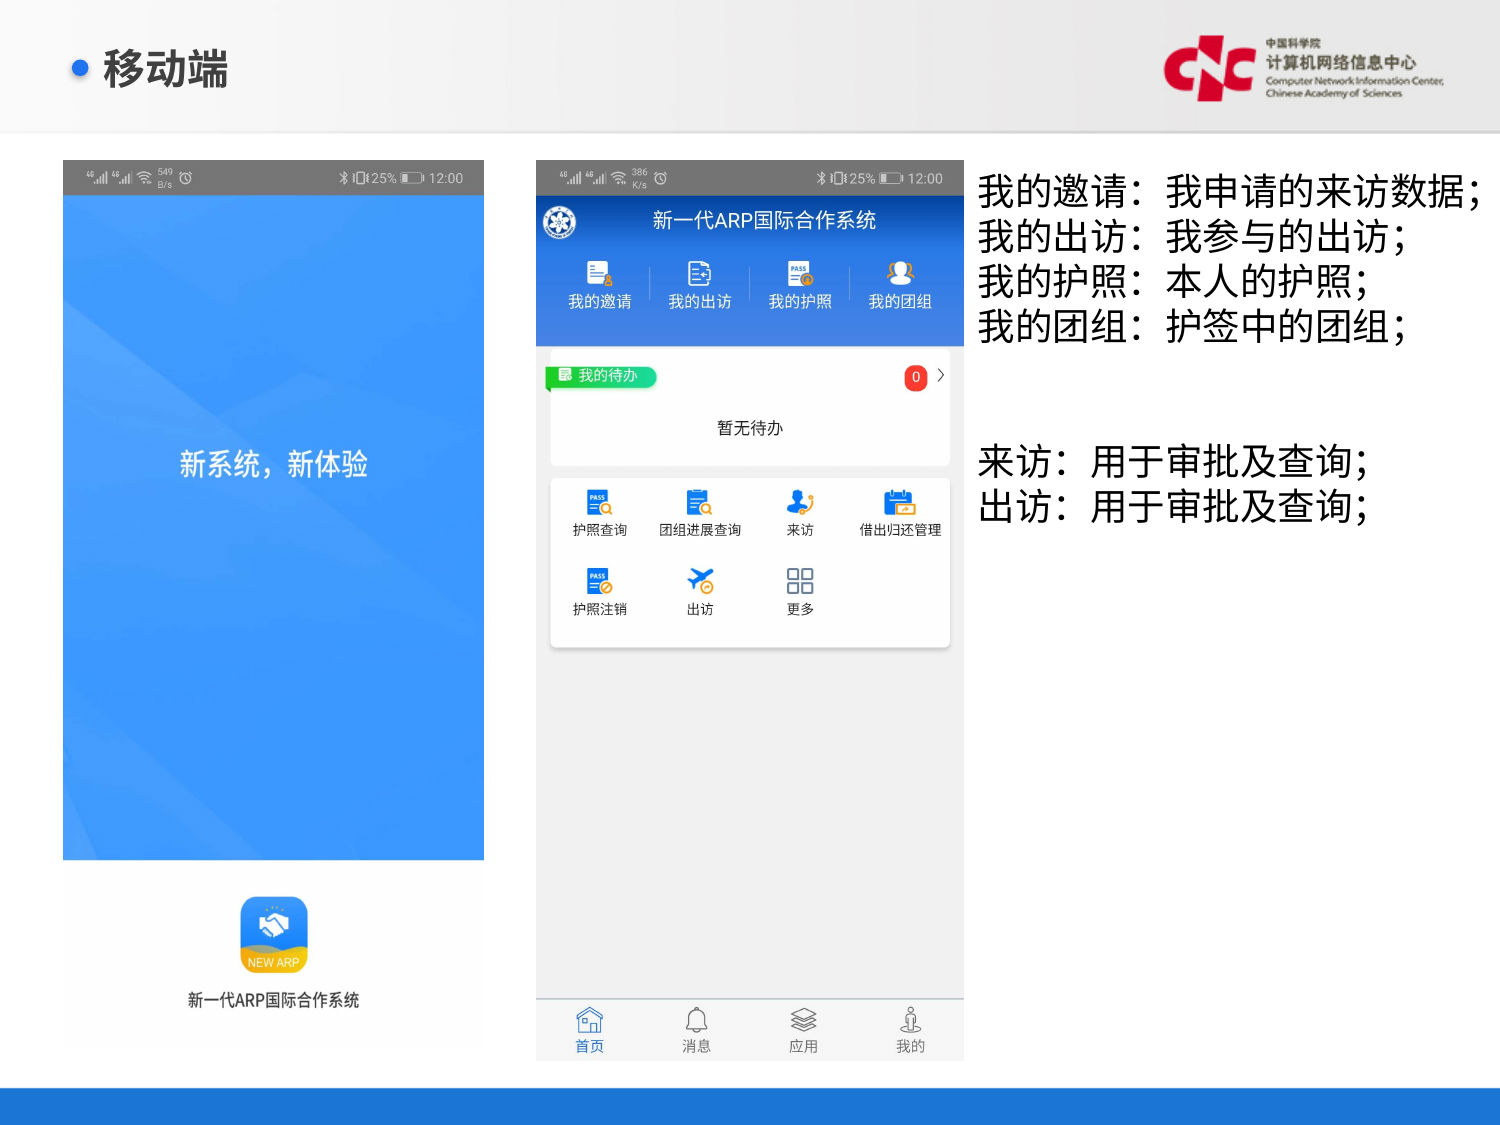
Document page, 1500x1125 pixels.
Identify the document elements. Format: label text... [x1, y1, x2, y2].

text_box 我的邀请：我申请的来访数据； 我的出访：我参与的出访； 我的护照：本人的护照； 我的团组：护签中的团组； 来访：用于审批及查询； 出访：用于审批及查询； [965, 160, 1500, 581]
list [536, 160, 964, 1061]
picture [0, 0, 1500, 1125]
title 移动端 [88, 17, 1423, 118]
